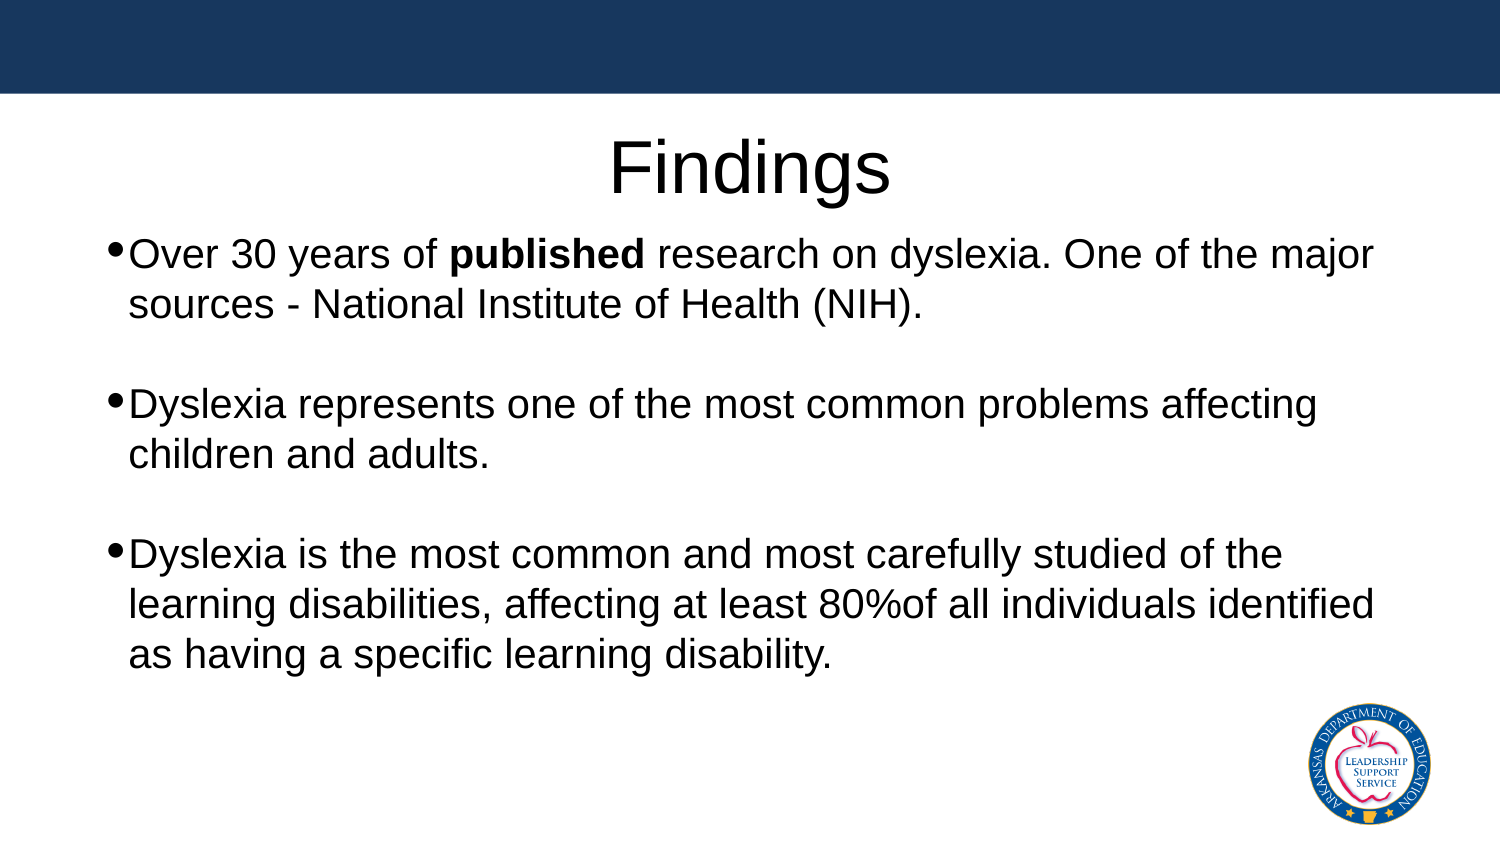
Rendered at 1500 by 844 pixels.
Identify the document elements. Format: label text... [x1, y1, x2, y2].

list Over 30 years of published research on dyslexia. One of the major sources - National Institute of Health (NIH). Dyslexia represents one of the most common problems affecting children and adults. Dyslexia is the most common and most carefully studied of the learning disabilities, affecting at least 80%of all individuals identified as having a specific learning disability. [56, 211, 1425, 808]
title Findings [75, 101, 1425, 211]
picture [1308, 703, 1431, 825]
